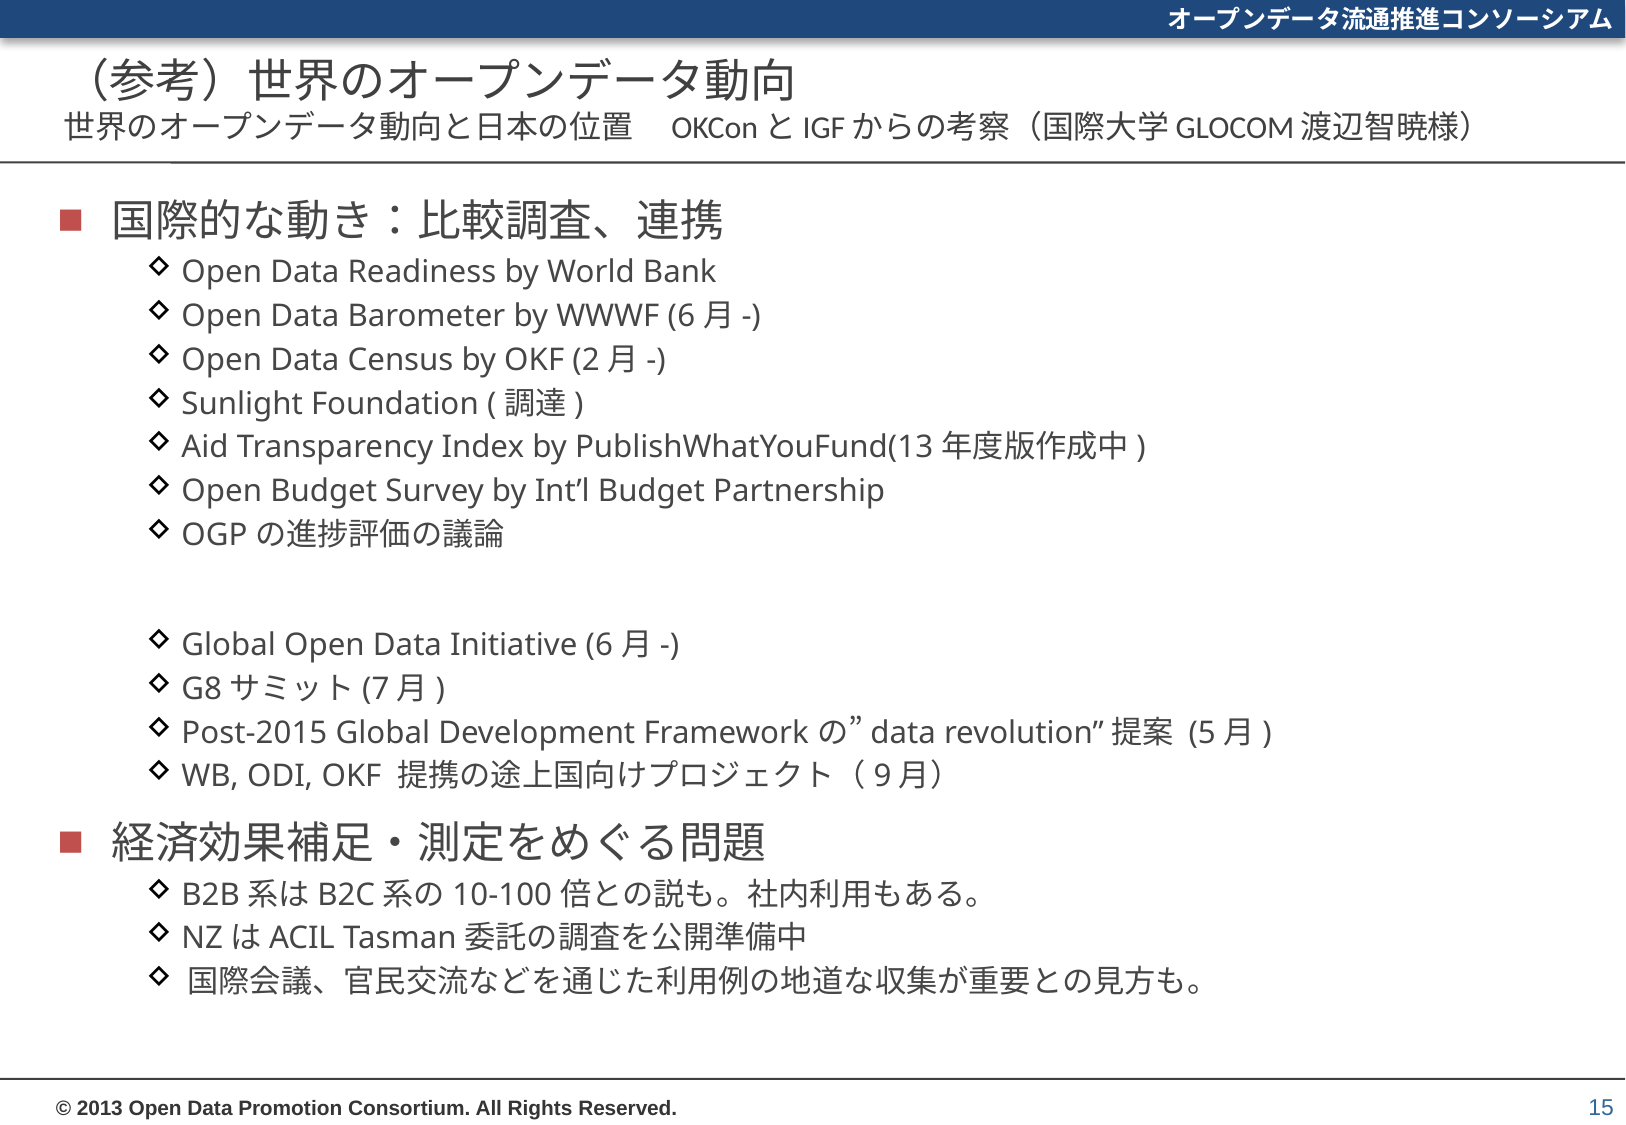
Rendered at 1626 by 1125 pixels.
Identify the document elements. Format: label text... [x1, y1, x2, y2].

list 国際的な動き：比較調査、連携 Open Data Readiness by World Bank Open Data Barometer by WWWF (6月-) Open Data Census by OKF (2月-) Sunlight Foundation (調達) Aid Transparency Index by PublishWhatYouFund(13年度版作成中) Open Budget Survey by Int’l Budget Partnership OGPの進捗評価の議論 Global Open Data Initiative (6月-) G8サミット(7月) Post-2015 Global Development Frameworkの”data revolution”提案 (5月) WB, ODI, OKF 提携の途上国向けプロジェクト（9月） 経済効果補足・測定をめぐる問題 B2B系はB2C系の10-100倍との説も。社内利用もある。 NZはACIL Tasman委託の調査を公開準備中 国際会議、官民交流などを通じた利用例の地道な収集が重要との見方も。 [57, 187, 1581, 1052]
title （参考）世界のオープンデータ動向 世界のオープンデータ動向と日本の位置 OKConとIGFからの考察（国際大学GLOCOM渡辺智暁様） [63, 49, 1625, 146]
slide_number 15 [1557, 1082, 1625, 1125]
